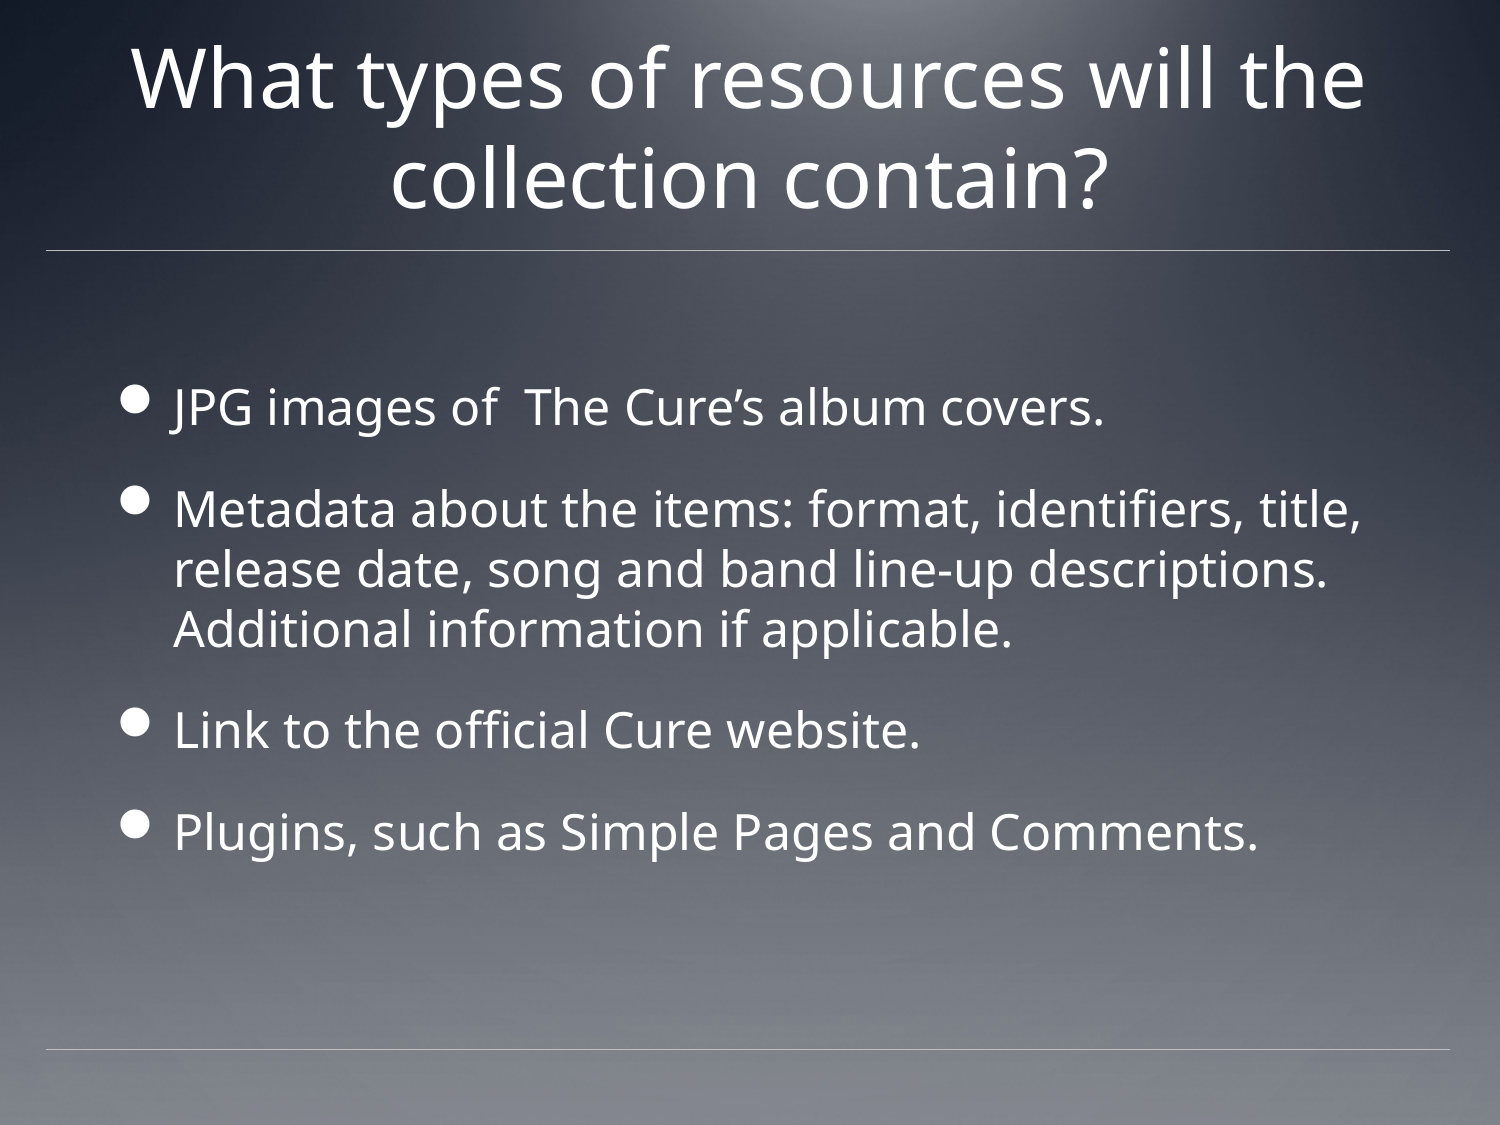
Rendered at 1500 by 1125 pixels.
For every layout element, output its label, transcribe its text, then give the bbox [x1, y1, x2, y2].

list JPG images of The Cure’s album covers. Metadata about the items: format, identifiers, title, release date, song and band line-up descriptions. Additional information if applicable. Link to the official Cure website. Plugins, such as Simple Pages and Comments. [101, 367, 1394, 928]
title What types of resources will the collection contain? [105, 17, 1394, 233]
